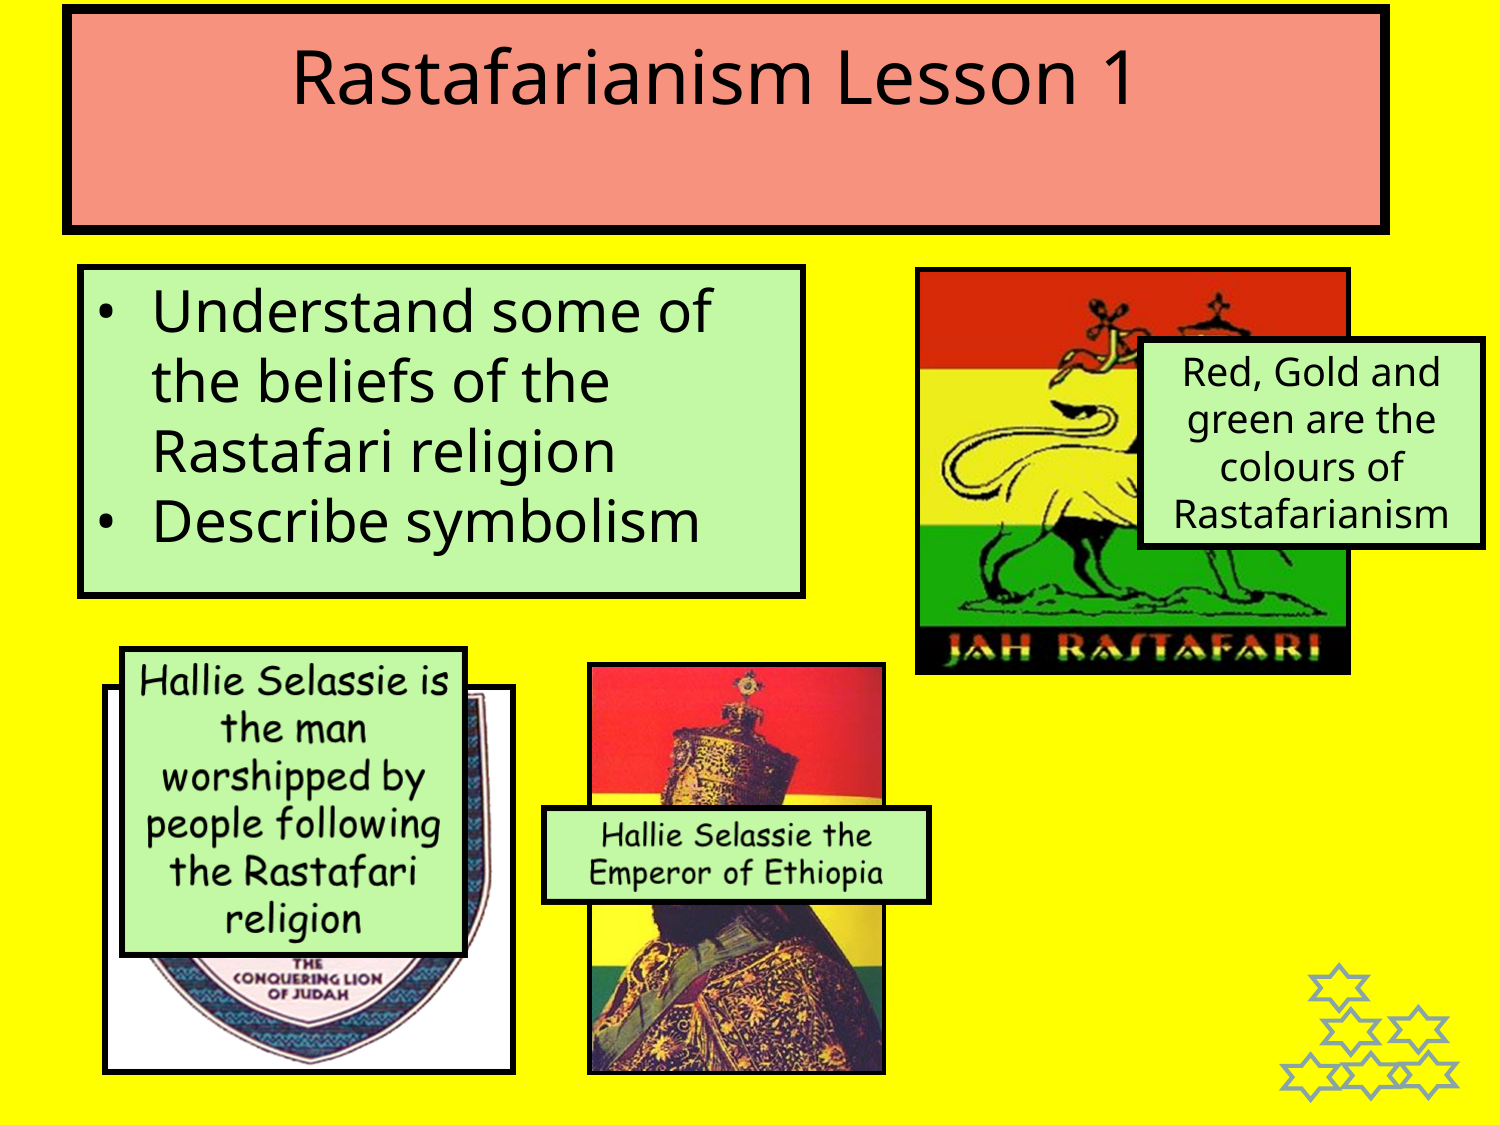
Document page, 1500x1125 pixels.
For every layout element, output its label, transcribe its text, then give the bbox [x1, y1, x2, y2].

picture [541, 661, 932, 1076]
text_box [1343, 1053, 1399, 1099]
text_box [1391, 1007, 1446, 1053]
text_box [1283, 1054, 1338, 1100]
picture [915, 266, 1352, 675]
text_box [1311, 965, 1367, 1011]
text_box [1400, 1052, 1456, 1098]
picture [102, 644, 516, 1076]
text_box Red, Gold and green are the colours of Rastafarianism [1356, 339, 1483, 547]
text_box [1323, 1009, 1379, 1055]
list Understand some of the beliefs of the Rastafari religion Describe symbolism [80, 267, 804, 596]
title Rastafarianism Lesson 1 [67, 8, 1386, 231]
